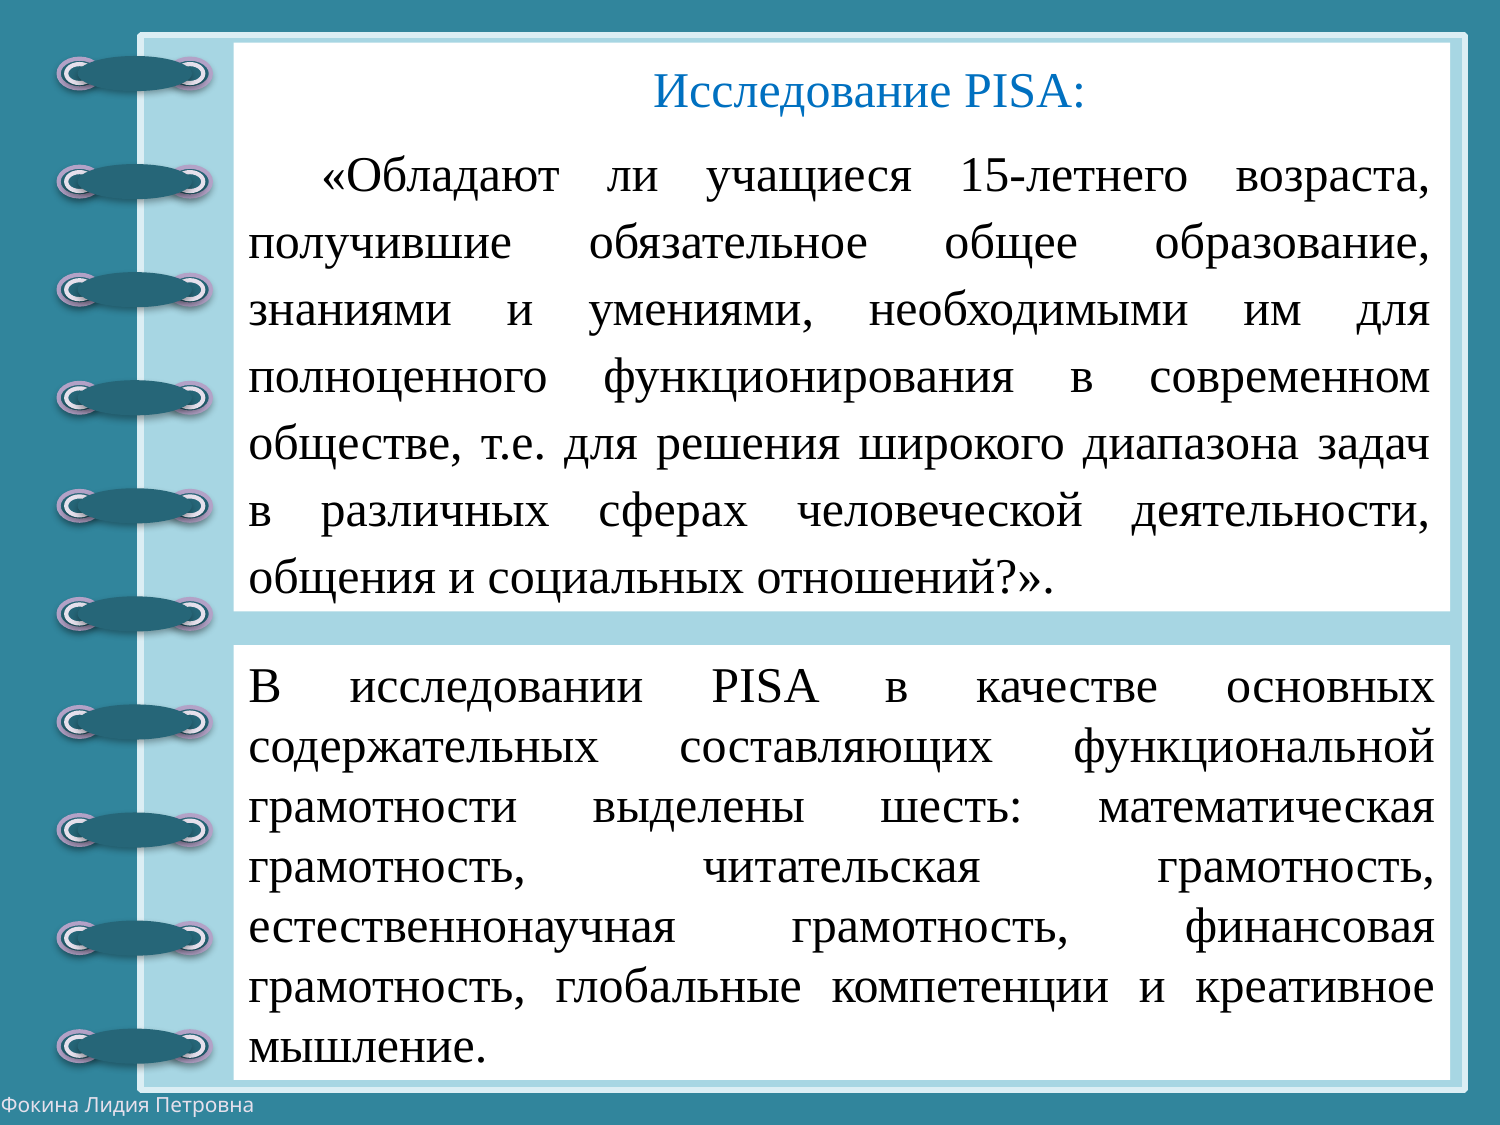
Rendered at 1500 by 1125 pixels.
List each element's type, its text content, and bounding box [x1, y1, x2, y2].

text_box Исследование PISA: «Обладают ли учащиеся 15-летнего возраста, получившие обязательное общее образование, знаниями и умениями, необходимыми им для полноценного функционирования в современном обществе, т.е. для решения широкого диапазона задач в различных сферах человеческой деятельности, общения и социальных отношений?». [233, 42, 1451, 612]
text_box В исследовании PISA в качестве основных содержательных составляющих функциональной грамотности выделены шесть: математическая грамотность, читательская грамотность, естественнонаучная грамотность, финансовая грамотность, глобальные компетенции и креативное мышление. [233, 645, 1451, 1080]
